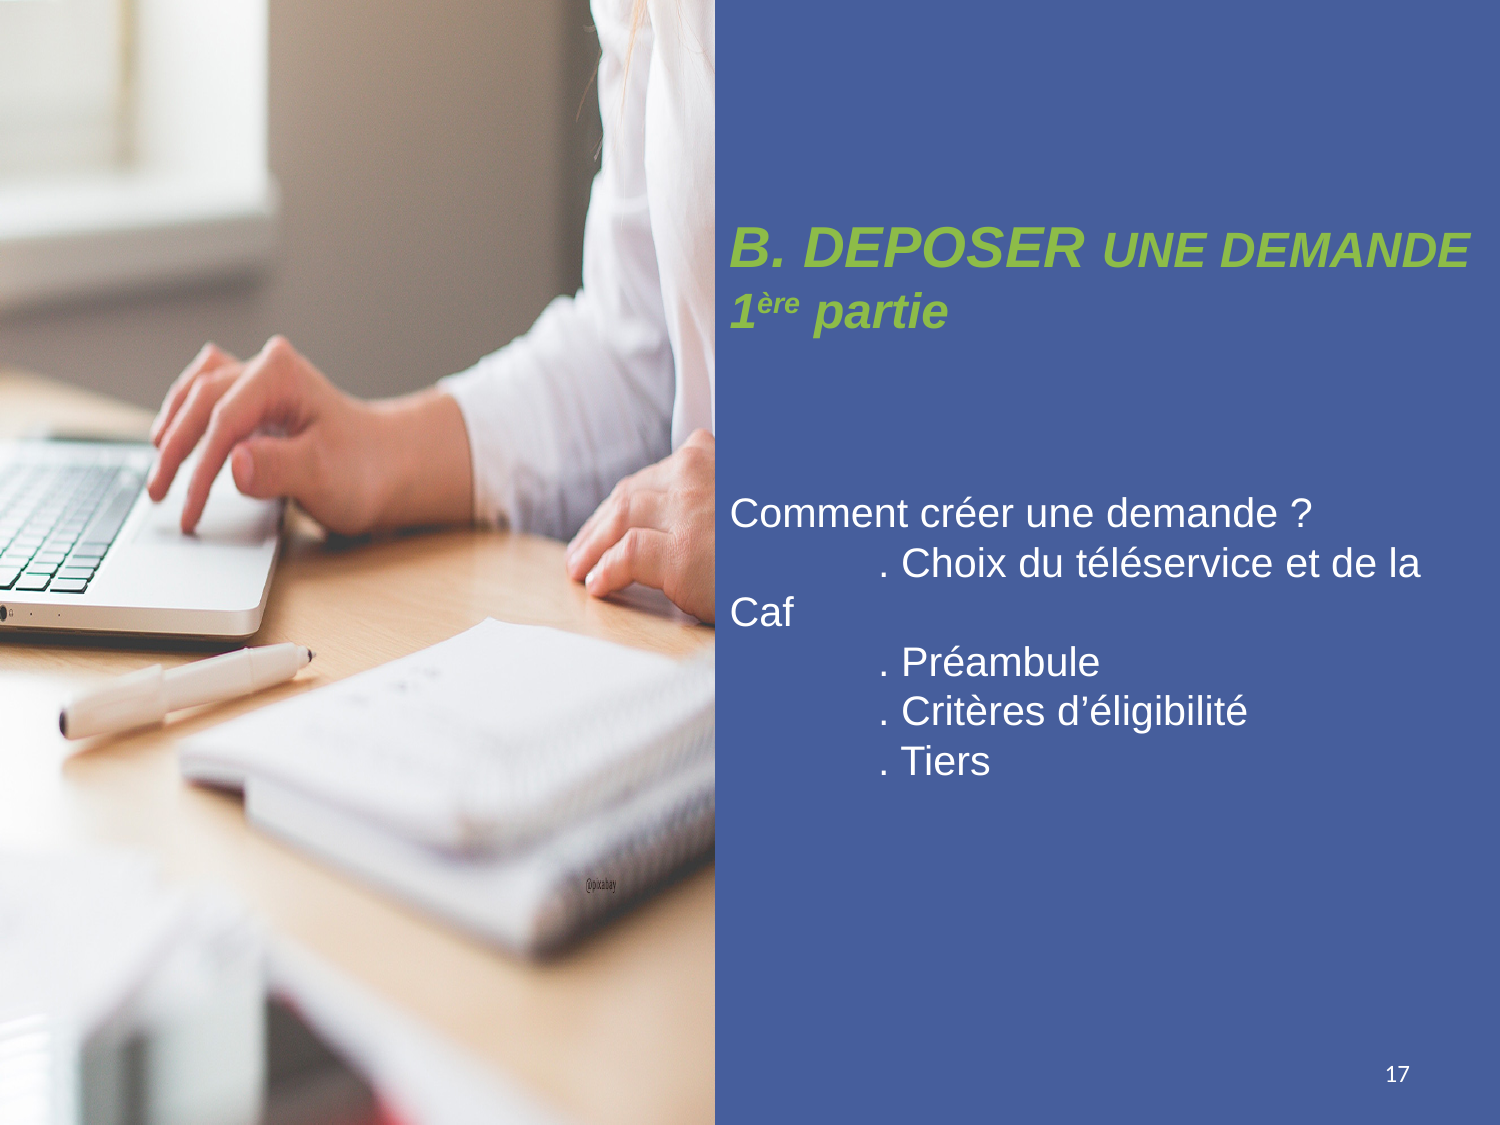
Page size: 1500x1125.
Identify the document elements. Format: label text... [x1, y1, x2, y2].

title B. DEPOSER UNE DEMANDE 1ère partie Comment créer une demande ? . Choix du téléservice et de la Caf . Préambule . Critères d’éligibilité . Tiers [714, 90, 1500, 835]
slide_number 17 [1074, 1042, 1425, 1103]
picture [0, 0, 715, 1125]
